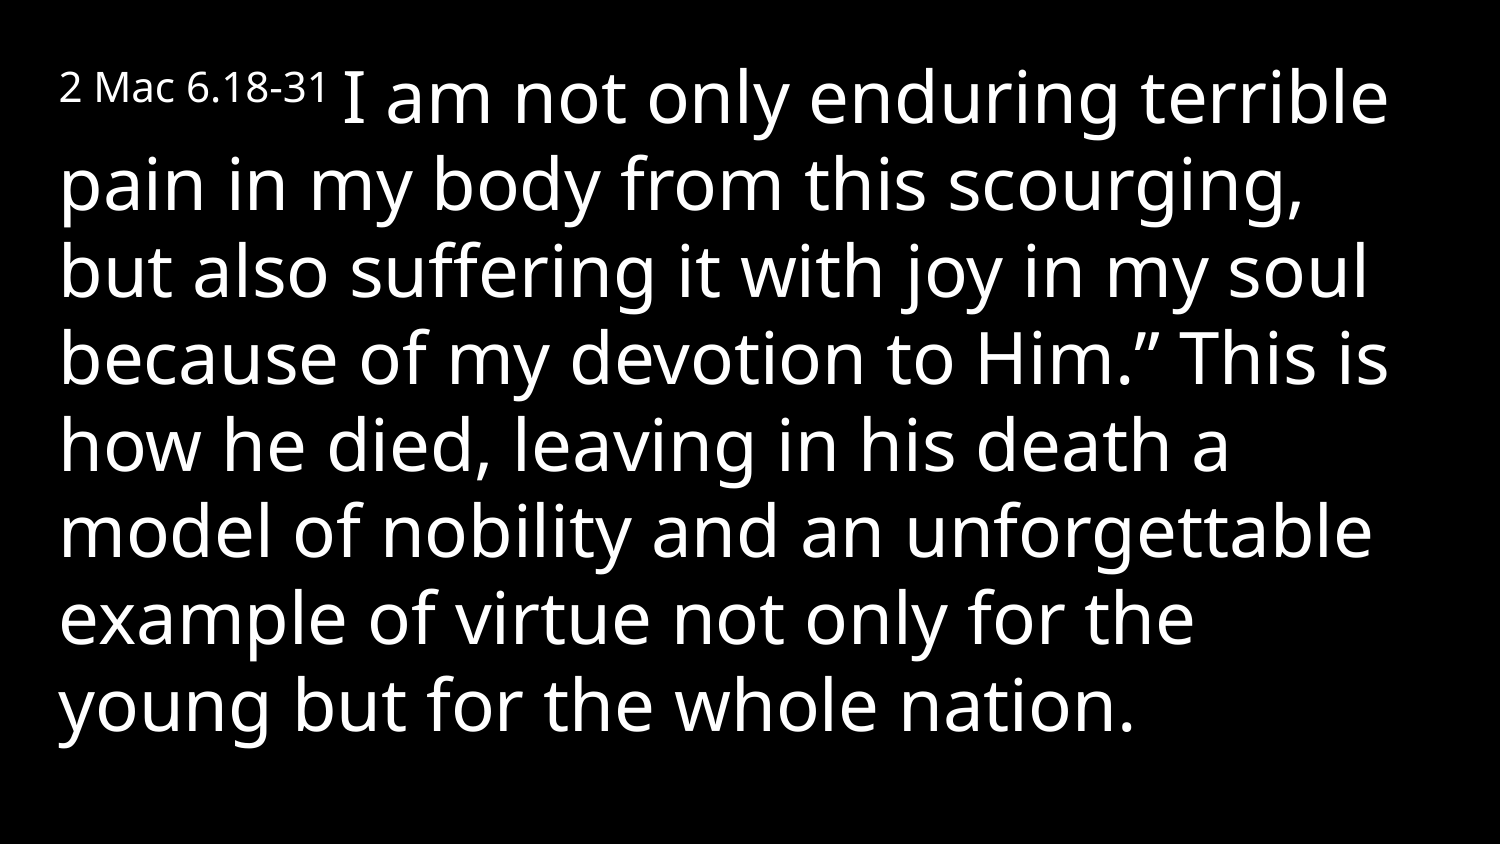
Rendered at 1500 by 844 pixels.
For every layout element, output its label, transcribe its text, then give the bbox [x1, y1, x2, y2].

list 2 Mac 6.18-31 I am not only enduring terrible pain in my body from this scourging, but also suffering it with joy in my soul because of my devotion to Him.” This is how he died, leaving in his death a model of nobility and an unforgettable example of virtue not only for the young but for the whole nation. [50, 46, 1425, 810]
